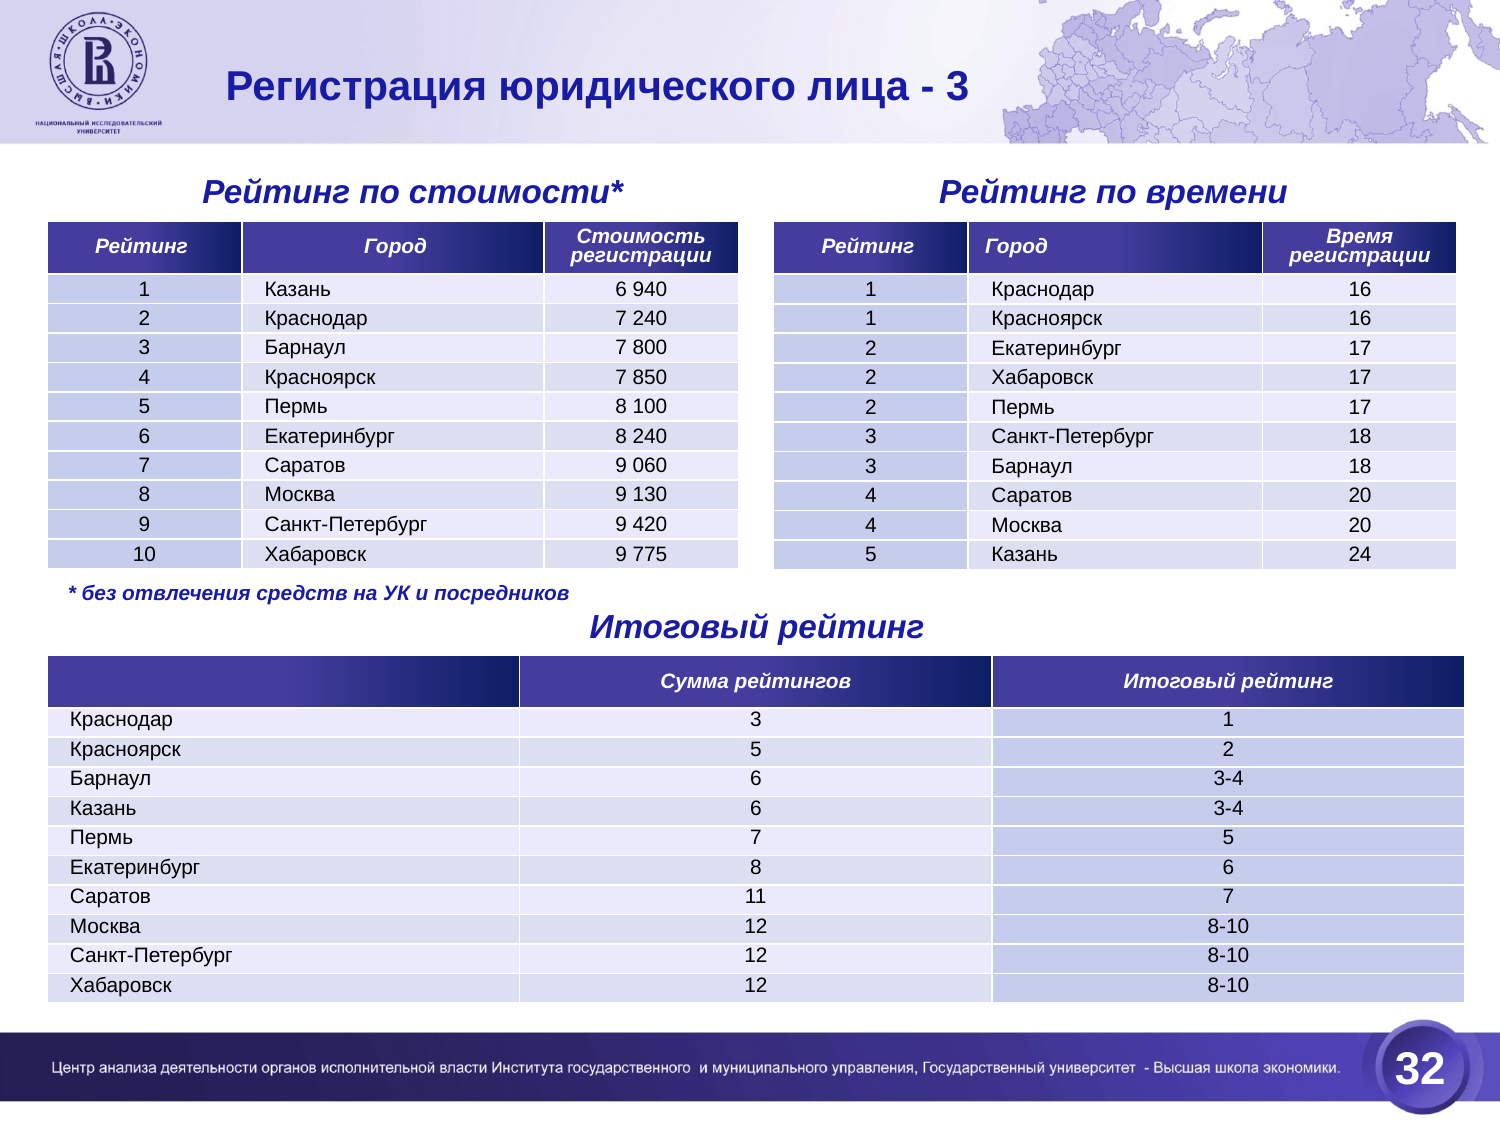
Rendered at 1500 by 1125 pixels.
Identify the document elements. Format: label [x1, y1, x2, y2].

text_box [0, 0, 1500, 1125]
